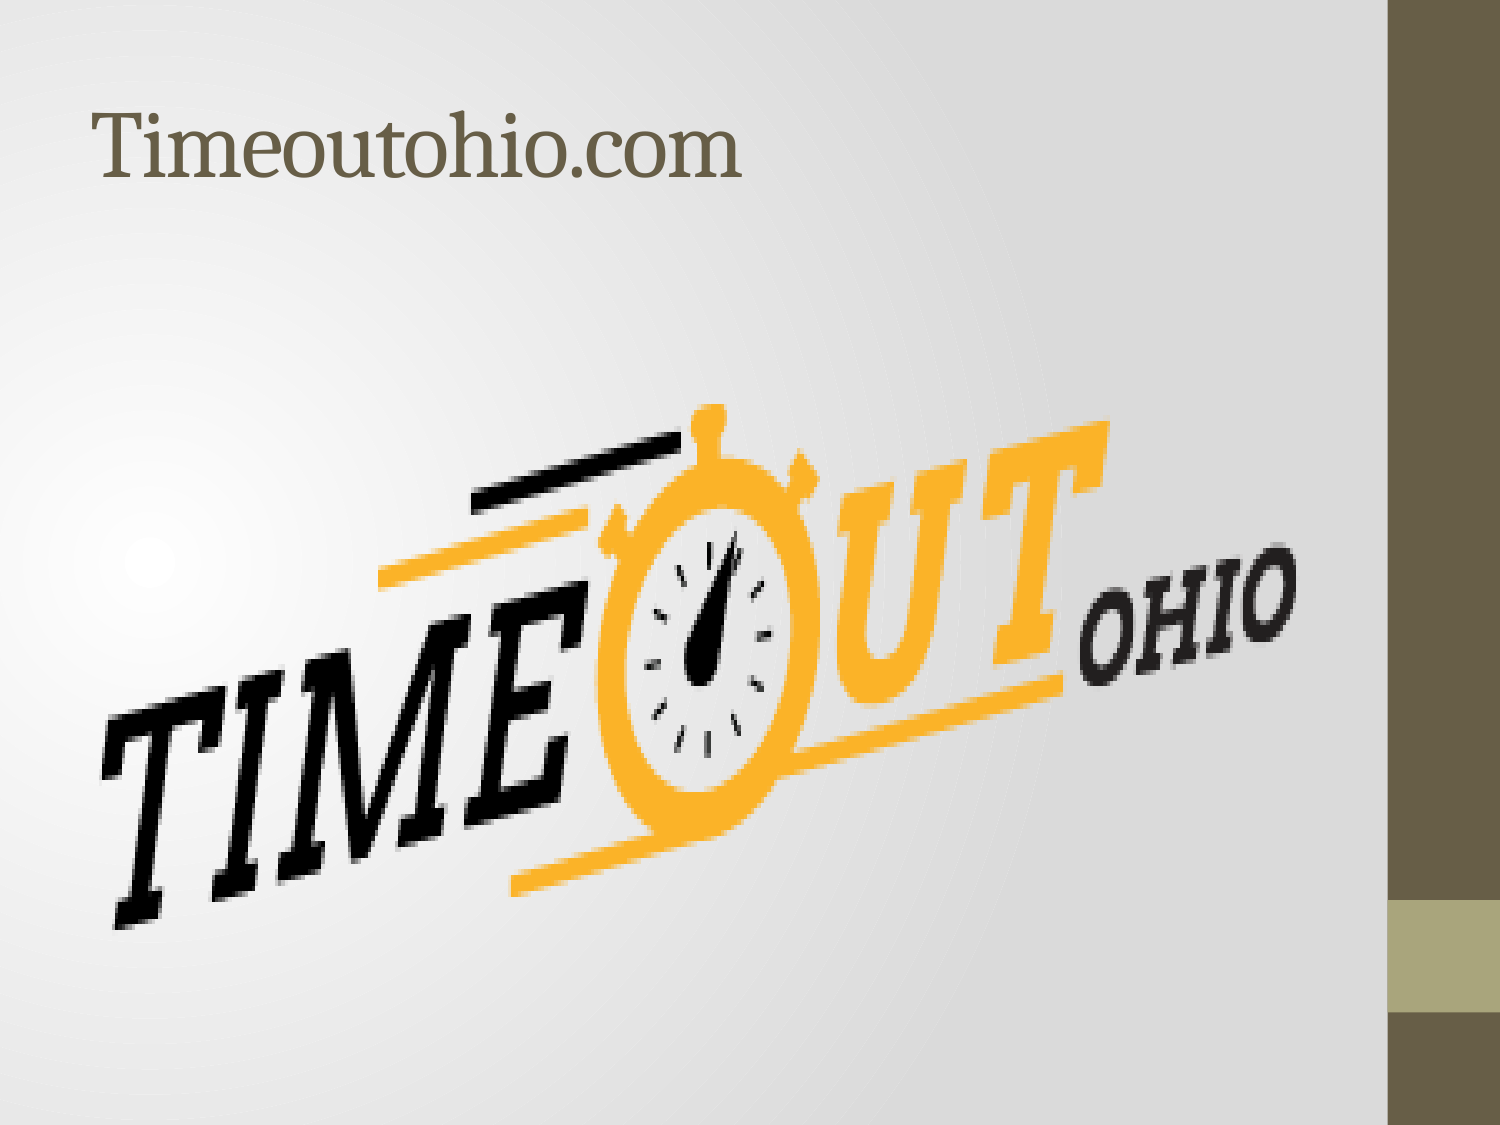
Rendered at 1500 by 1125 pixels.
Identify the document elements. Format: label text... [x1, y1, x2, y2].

picture [99, 399, 1301, 936]
title Timeoutohio.com [75, 45, 1325, 233]
